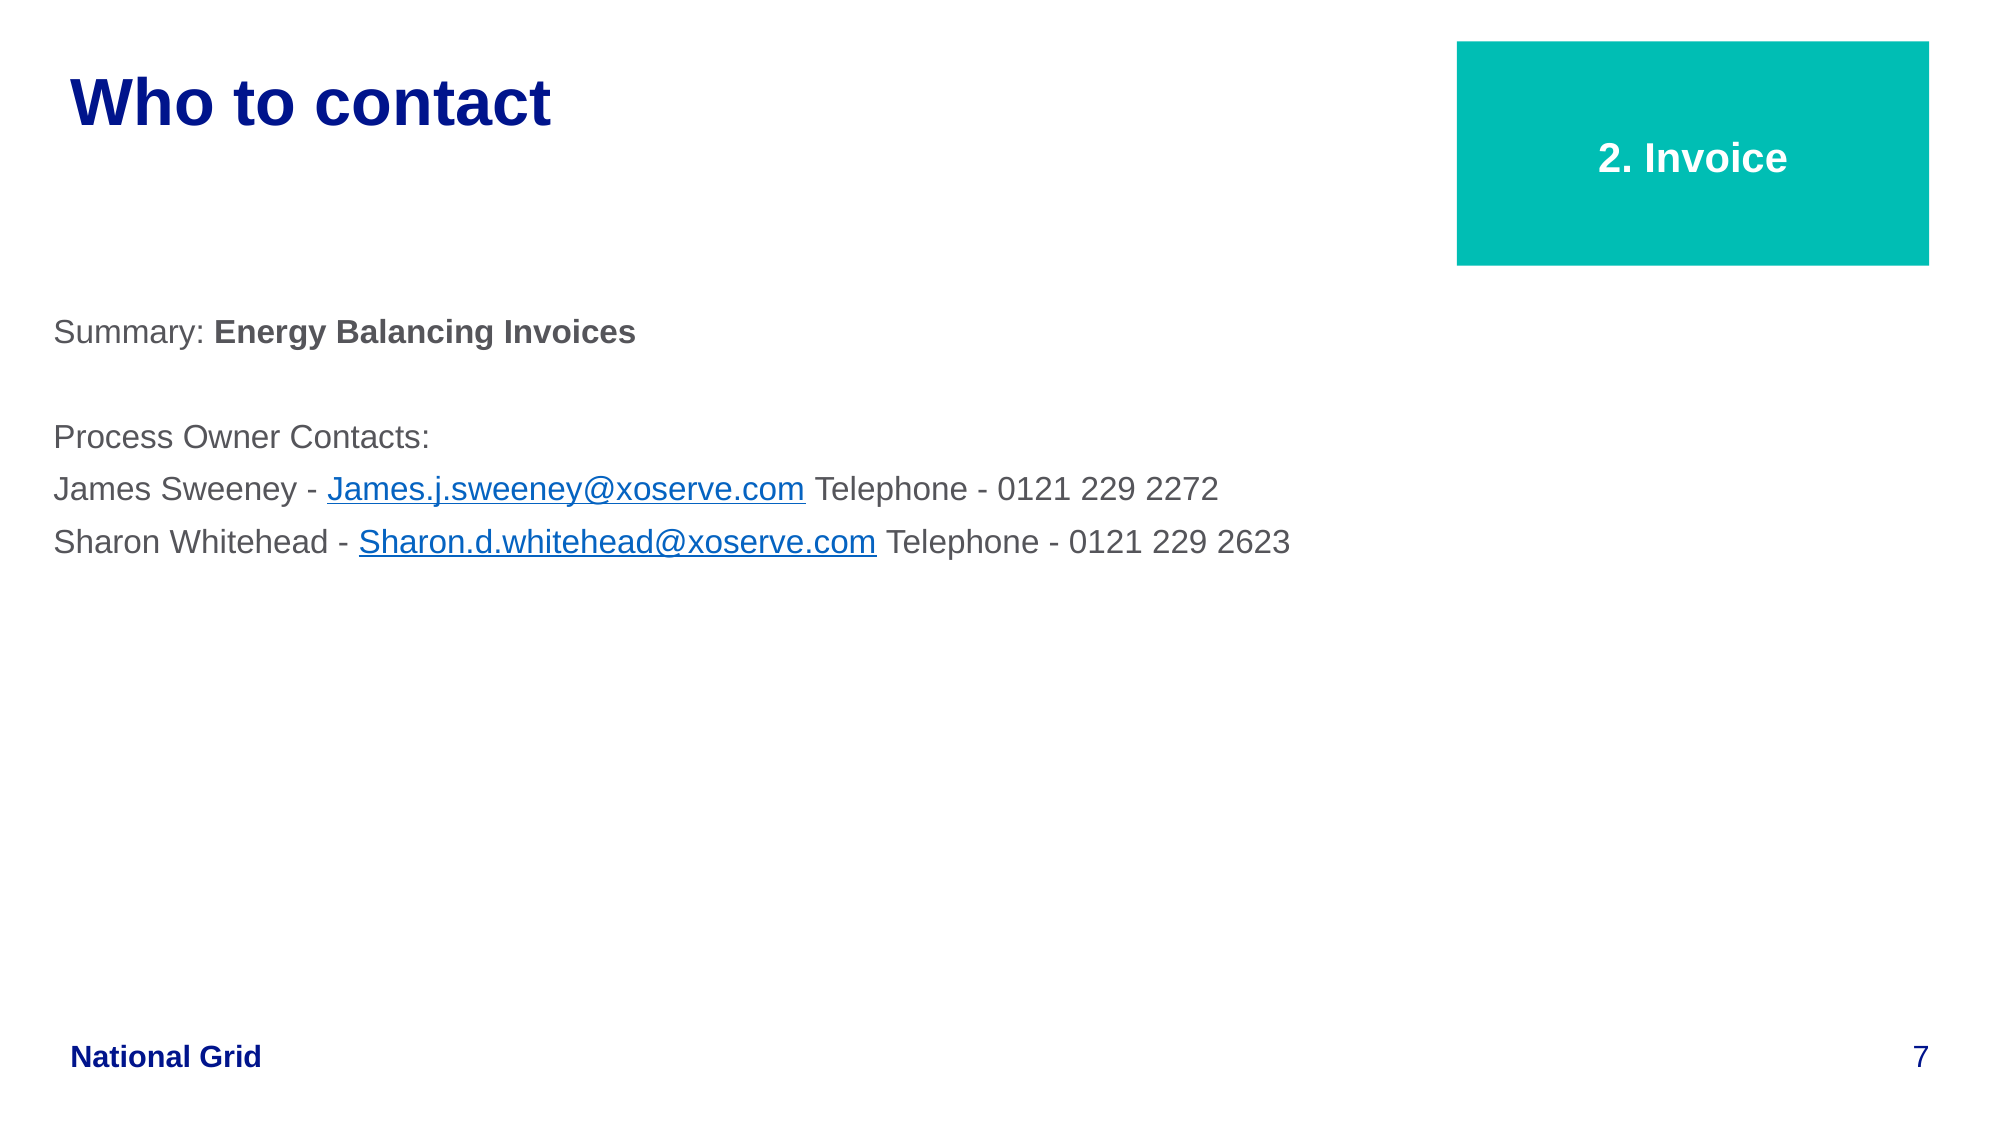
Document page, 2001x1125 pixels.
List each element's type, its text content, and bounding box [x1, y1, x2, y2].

title Who to contact [70, 58, 1456, 153]
text_box 2. Invoice [1456, 41, 1930, 266]
text_box Summary: Energy Balancing Invoices Process Owner Contacts: James Sweeney - James.j.sweeney@xoserve.com Telephone - 0121 229 2272 Sharon Whitehead - Sharon.d.whitehead@xoserve.com Telephone - 0121 229 2623 [53, 152, 1912, 613]
